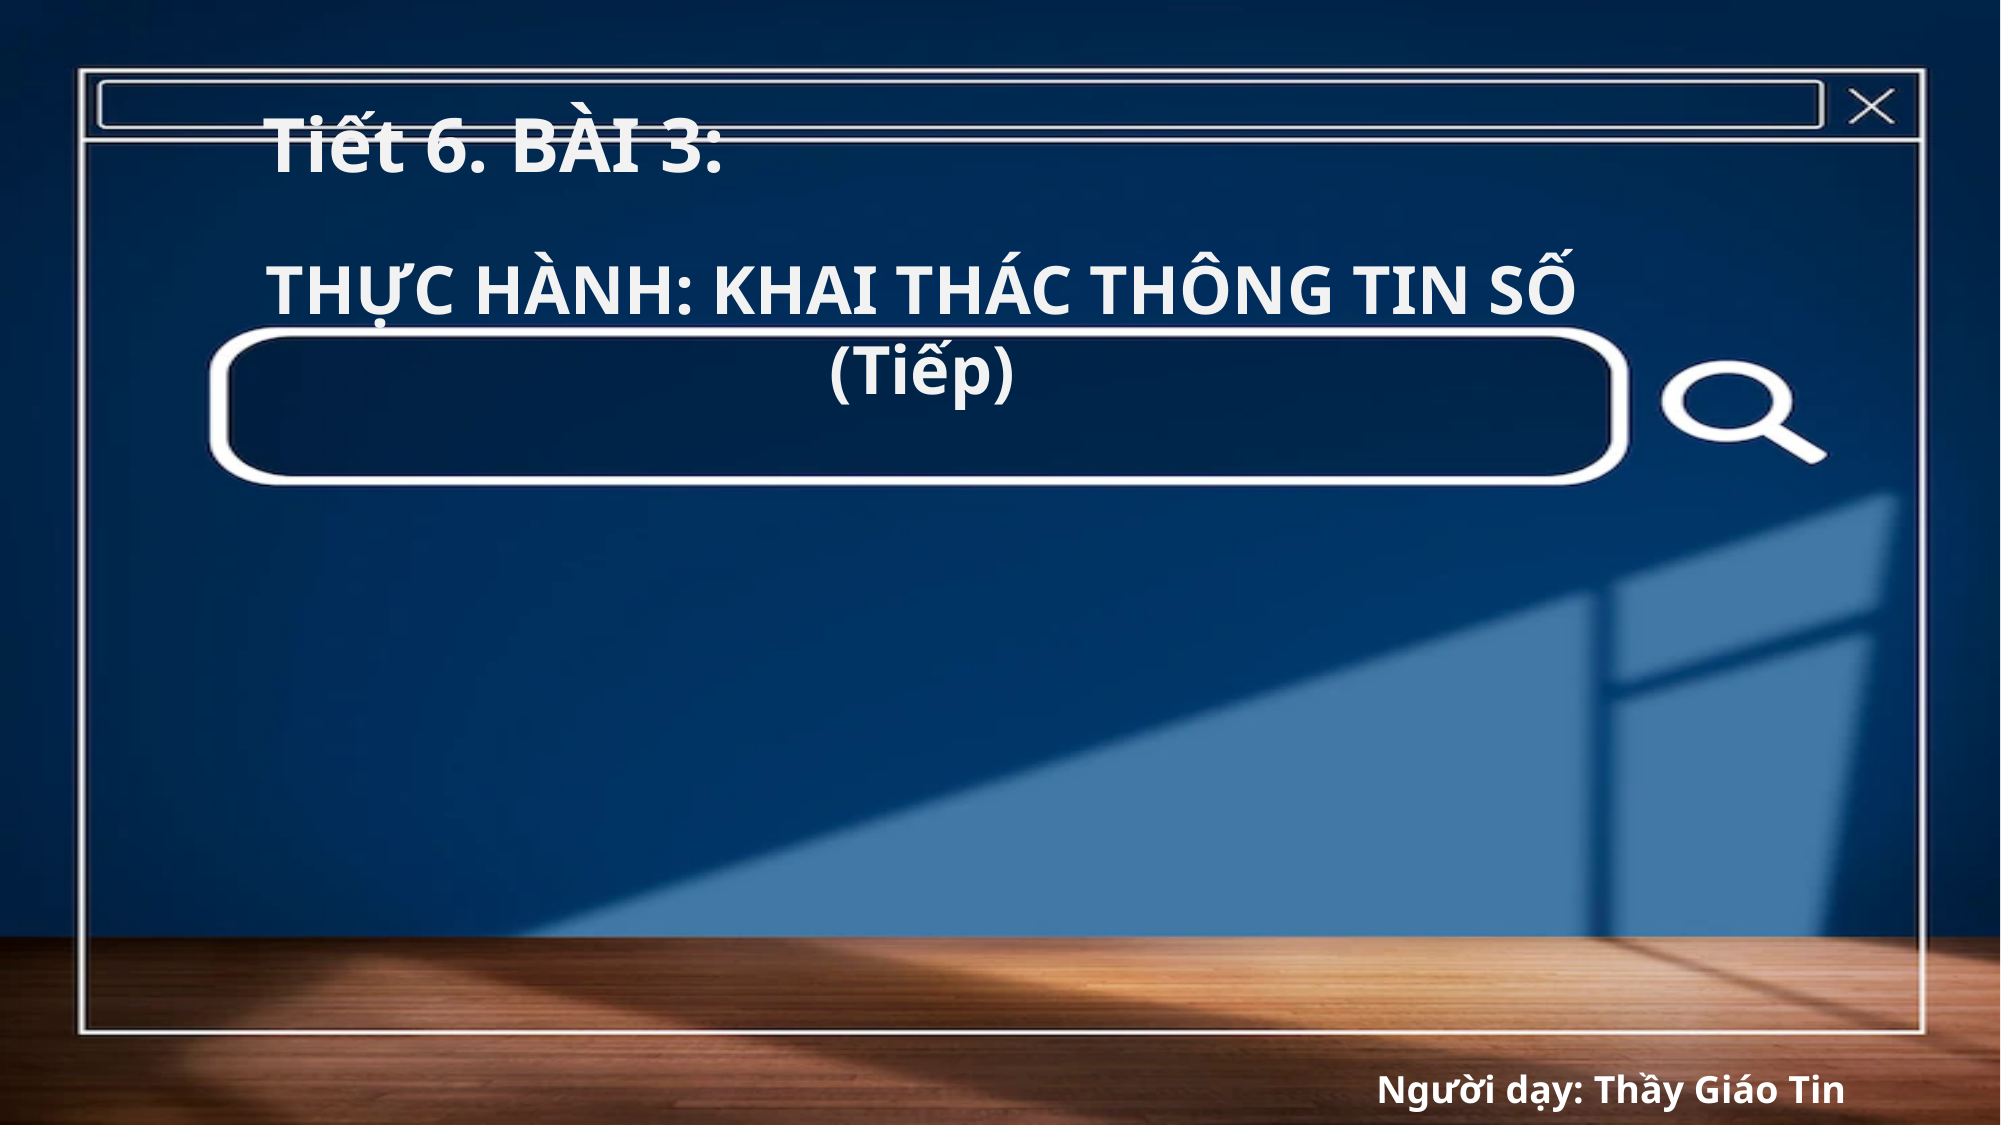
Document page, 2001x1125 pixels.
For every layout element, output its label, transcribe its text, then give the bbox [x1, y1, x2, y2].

subtitle Người dạy: Thầy Giáo Tin [1258, 1063, 1965, 1125]
title THỰC HÀNH: KHAI THÁC THÔNG TIN SỐ (Tiếp) [42, 158, 1803, 416]
text_box Tiết 6. BÀI 3: [247, 89, 742, 195]
picture [0, 0, 2001, 1125]
